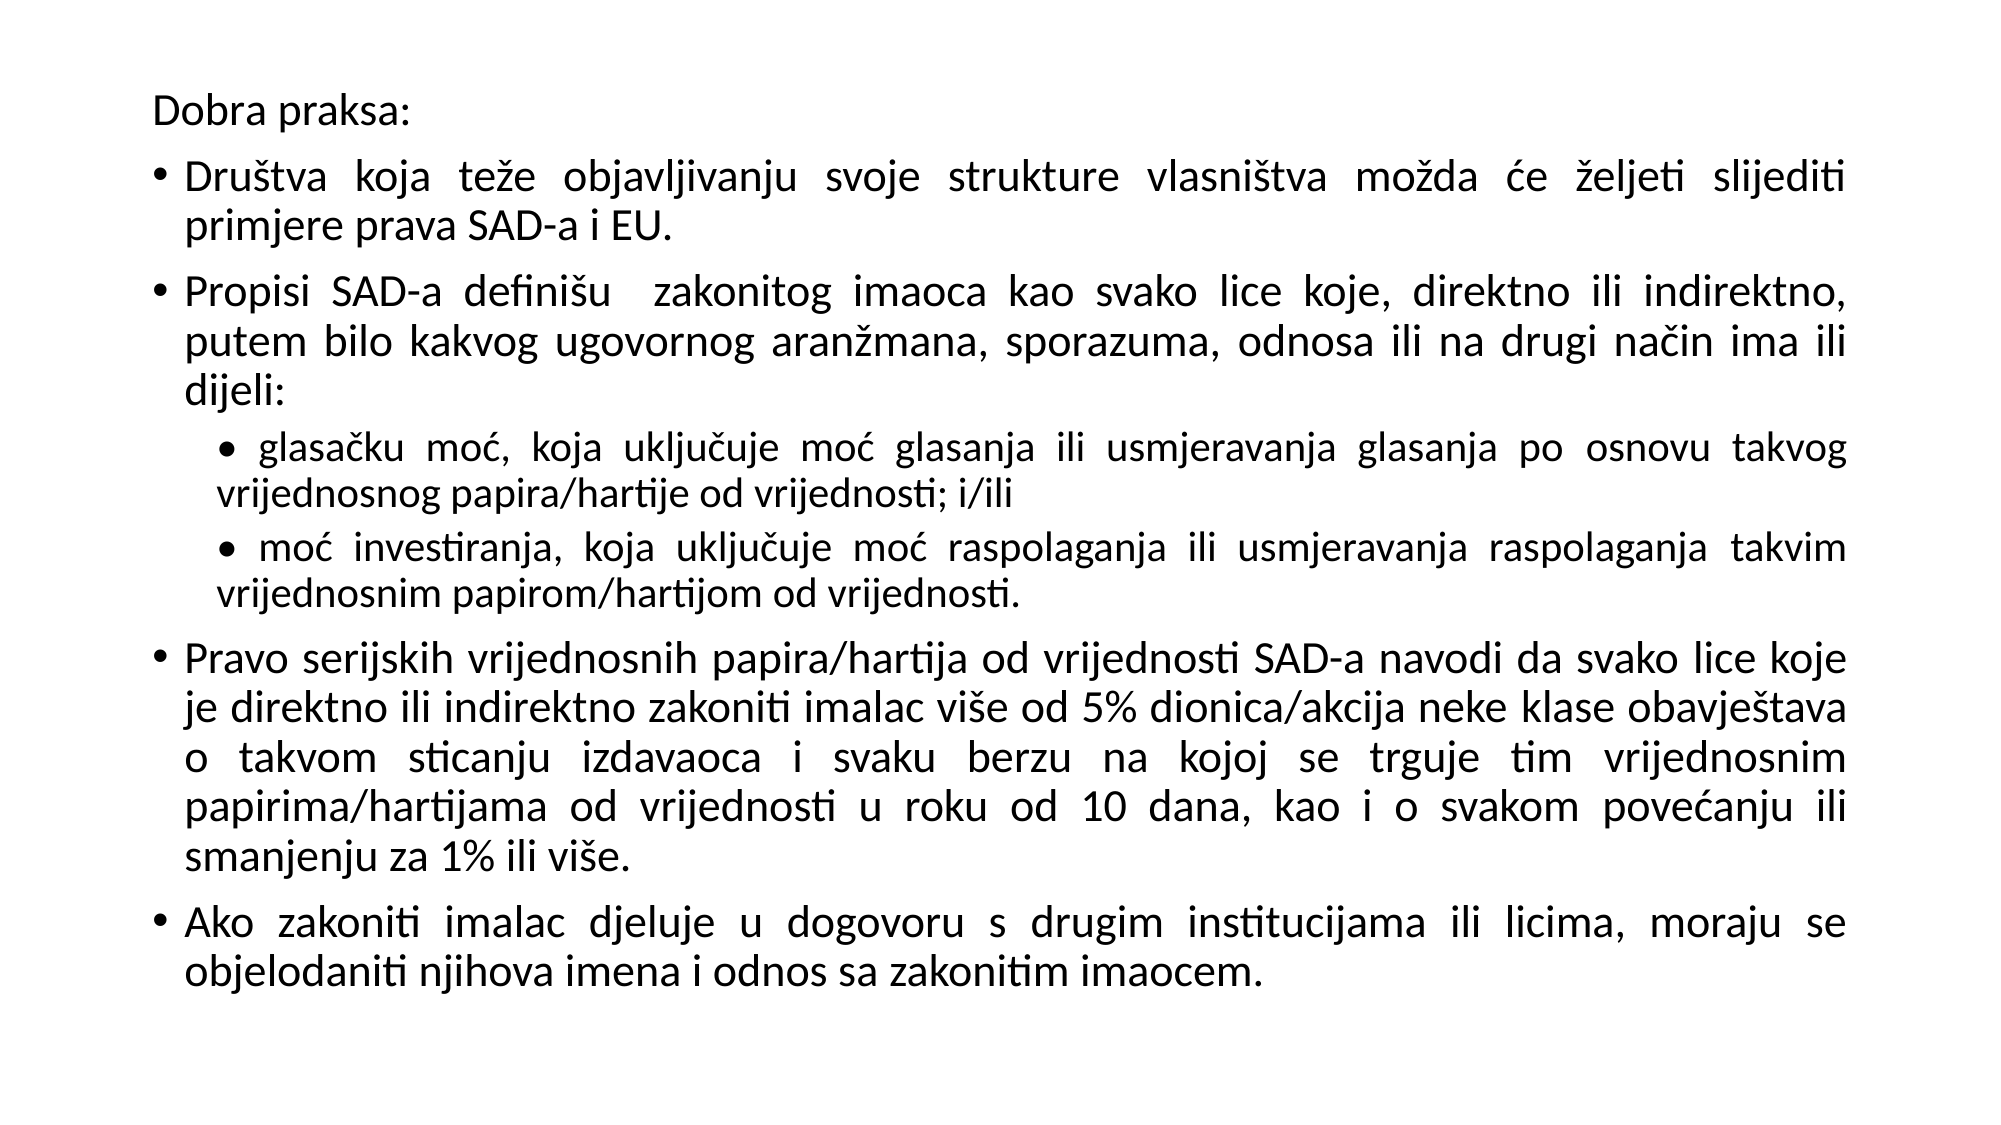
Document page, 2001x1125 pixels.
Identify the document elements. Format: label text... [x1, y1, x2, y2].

list Dobra praksa: Društva koja teže objavljivanju svoje strukture vlasništva možda će željeti slijediti primjere prava SAD-a i EU. Propisi SAD-a definišu zakonitog imaoca kao svako lice koje, direktno ili indirektno, putem bilo kakvog ugovornog aranžmana, sporazuma, odnosa ili na drugi način ima ili dijeli: • glasačku moć, koja uključuje moć glasanja ili usmjeravanja glasanja po osnovu takvog vrijednosnog papira/hartije od vrijednosti; i/ili • moć investiranja, koja uključuje moć raspolaganja ili usmjeravanja raspolaganja takvim vrijednosnim papirom/hartijom od vrijednosti. Pravo serijskih vrijednosnih papira/hartija od vrijednosti SAD-a navodi da svako lice koje je direktno ili indirektno zakoniti imalac više od 5% dionica/akcija neke klase obavještava o takvom sticanju izdavaoca i svaku berzu na kojoj se trguje tim vrijednosnim papirima/hartijama od vrijednosti u roku od 10 dana, kao i o svakom povećanju ili smanjenju za 1% ili više. Ako zakoniti imalac djeluje u dogovoru s drugim institucijama ili licima, moraju se objelodaniti njihova imena i odnos sa zakonitim imaocem. [137, 78, 1863, 1014]
